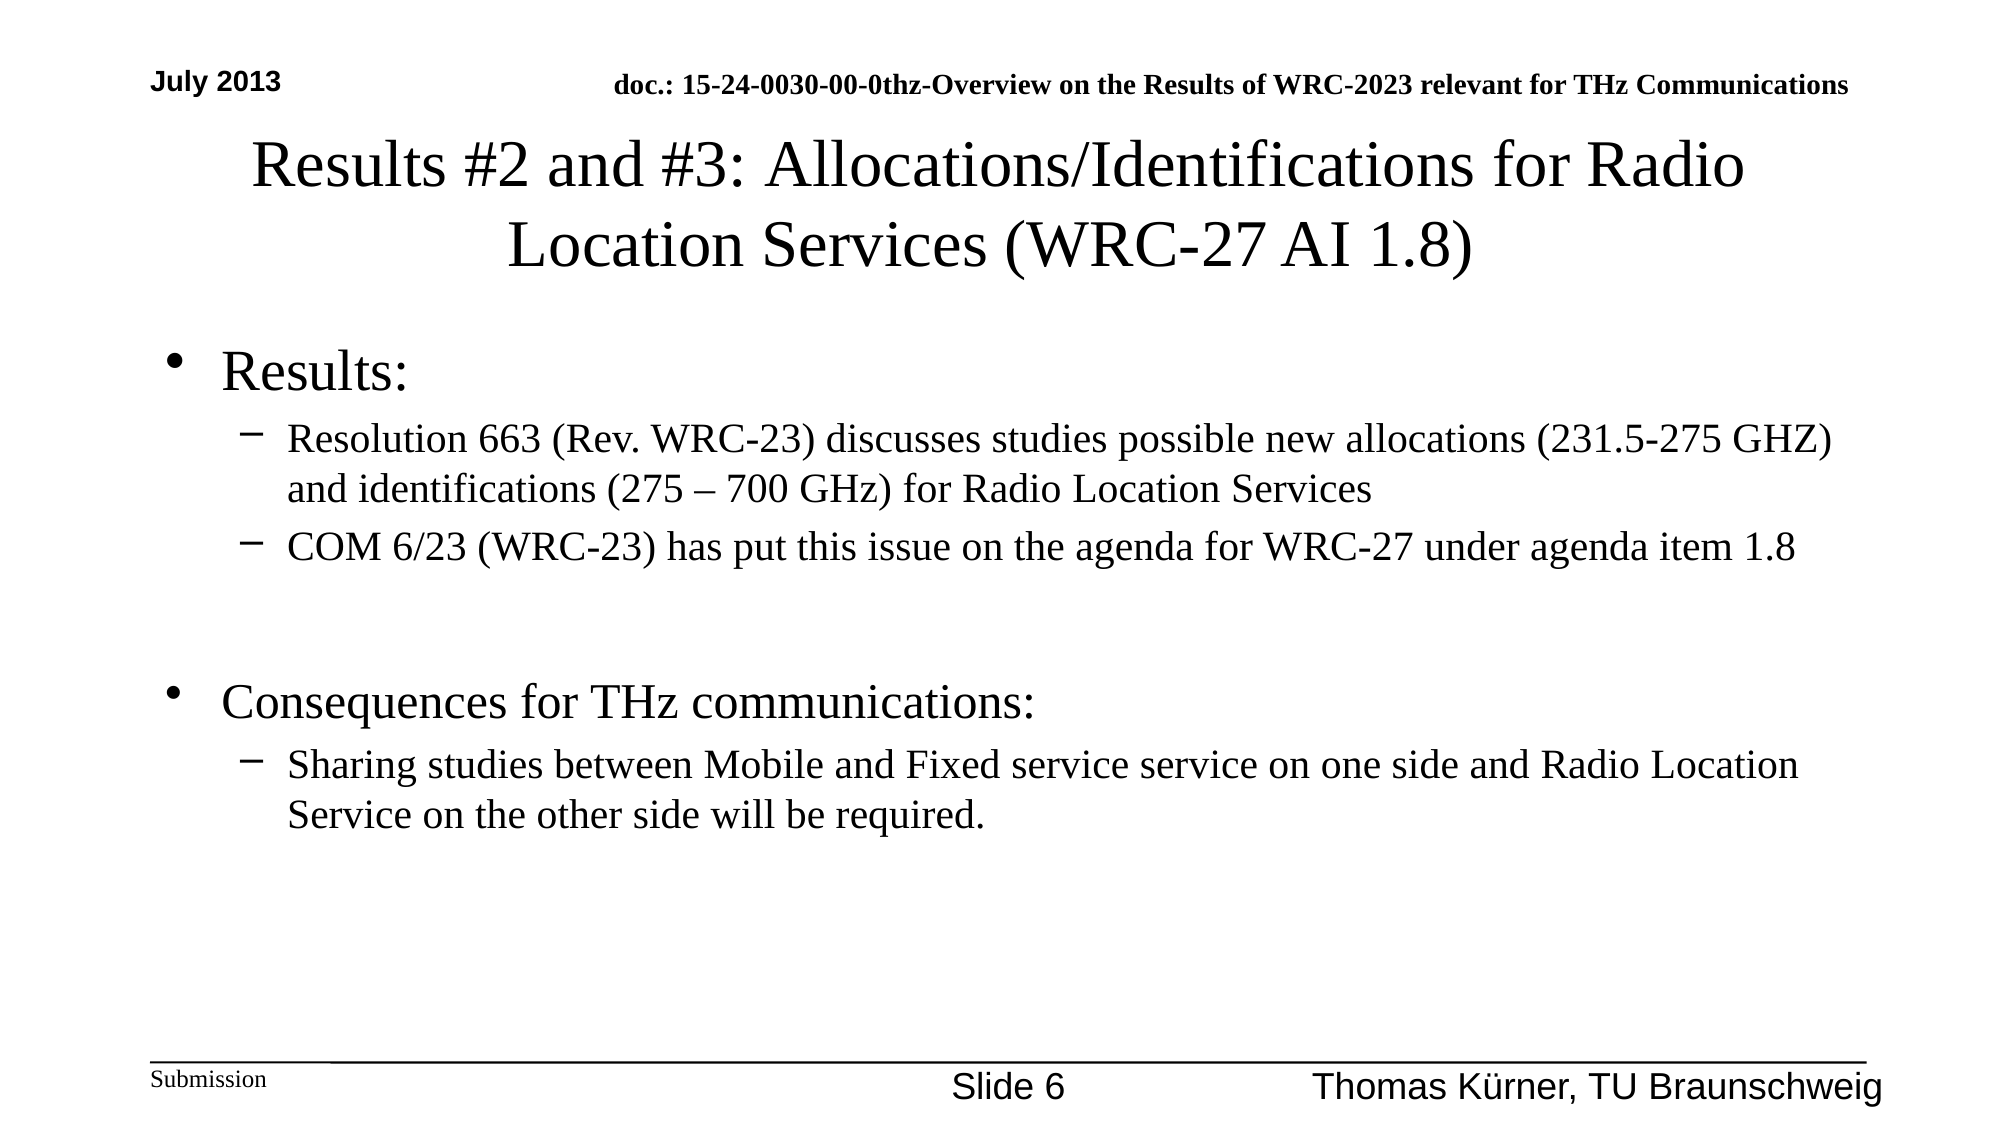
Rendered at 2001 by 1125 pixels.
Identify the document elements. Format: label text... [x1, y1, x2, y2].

slide_number Slide 6 [923, 1061, 1093, 1108]
list Results: Resolution 663 (Rev. WRC-23) discusses studies possible new allocations (231.5-275 GHZ) and identifications (275 – 700 GHz) for Radio Location Services COM 6/23 (WRC-23) has put this issue on the agenda for WRC-27 under agenda item 1.8 Consequences for THz communications: Sharing studies between Mobile and Fixed service service on one side and Radio Location Service on the other side will be required. [149, 324, 1851, 1001]
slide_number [149, 61, 501, 98]
footer Thomas Kürner, TU Braunschweig [1199, 1061, 1884, 1108]
title Results #2 and #3: Allocations/Identifications for Radio Location Services (WRC-27 AI 1.8) [149, 112, 1851, 288]
